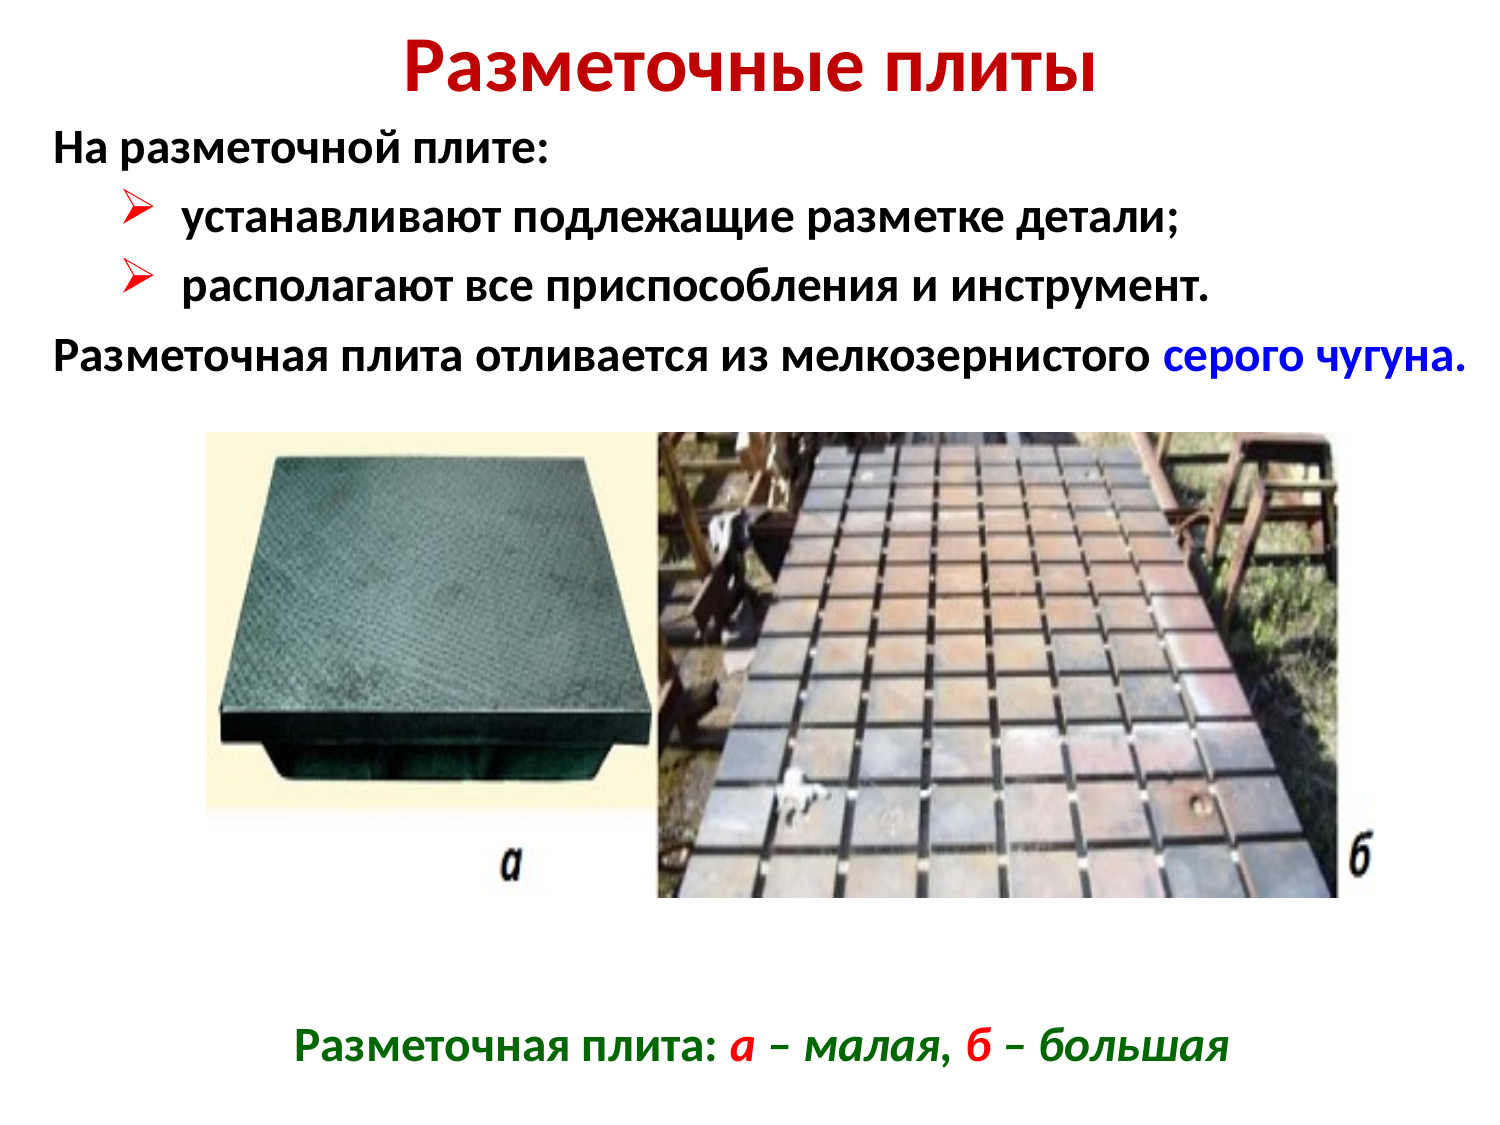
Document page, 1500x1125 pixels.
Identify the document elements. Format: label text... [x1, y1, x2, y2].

title Разметочные плиты [76, 30, 1427, 88]
picture [206, 432, 1377, 898]
list На разметочной плите: устанавливают подлежащие разметке детали; располагают все приспособления и инструмент. Разметочная плита отливается из мелкозернистого серого чугуна. Разметочная плита: а – малая, б – большая [38, 106, 1498, 1119]
